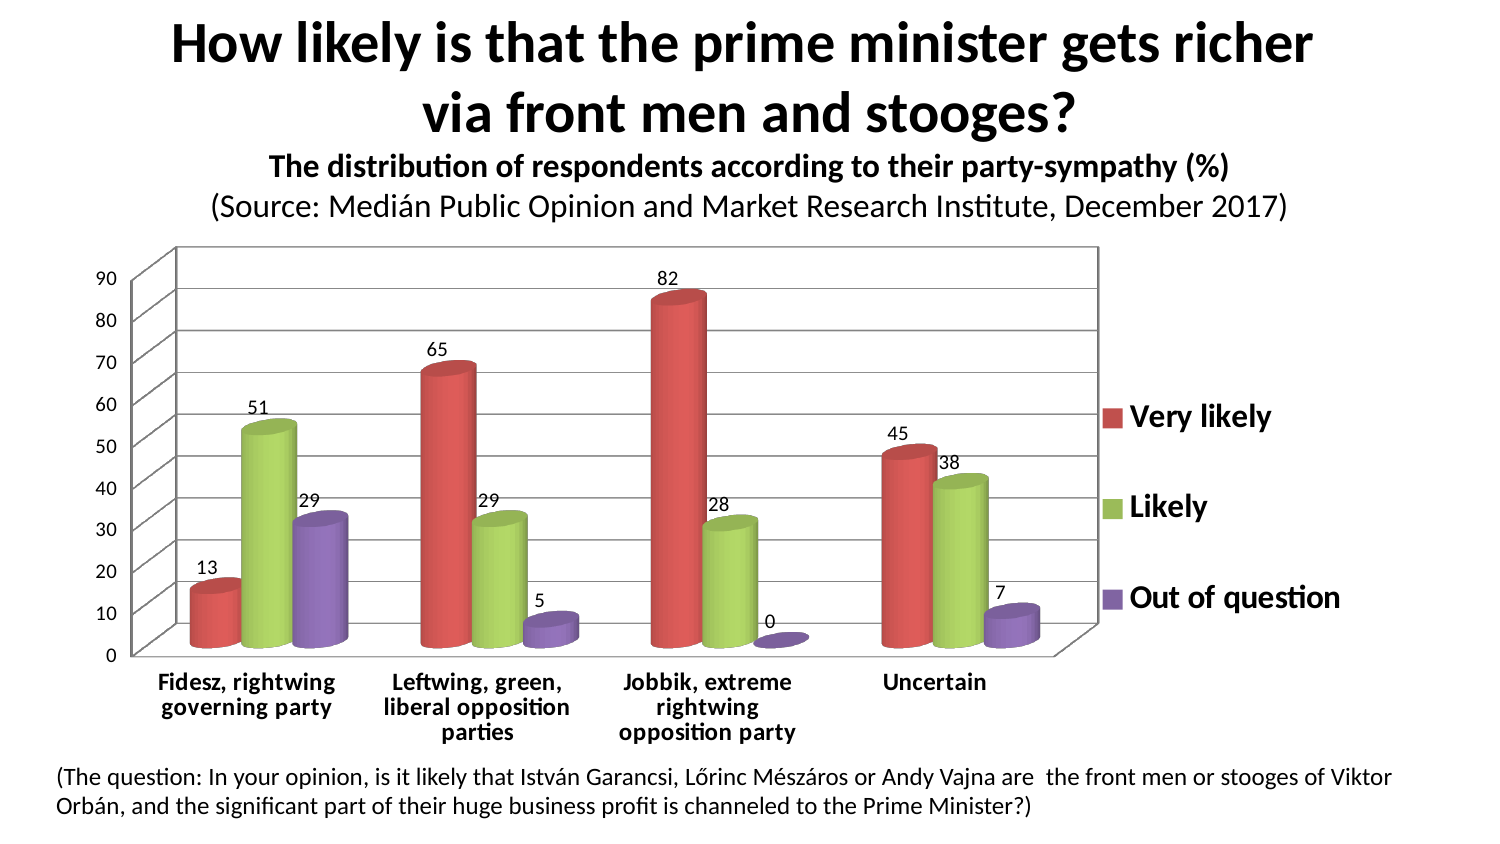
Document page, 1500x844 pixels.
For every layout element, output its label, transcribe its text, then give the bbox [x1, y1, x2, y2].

text_box How likely is that the prime minister gets richer via front men and stooges? The distribution of respondents according to their party-sympathy (%) (Source: Medián Public Opinion and Market Research Institute, December 2017) [0, 0, 1500, 232]
chart [76, 232, 1389, 812]
text_box (The question: In your opinion, is it likely that István Garancsi, Lőrinc Mészáros or Andy Vajna are the front men or stooges of Viktor Orbán, and the significant part of their huge business profit is channeled to the Prime Minister?) [41, 752, 1459, 828]
